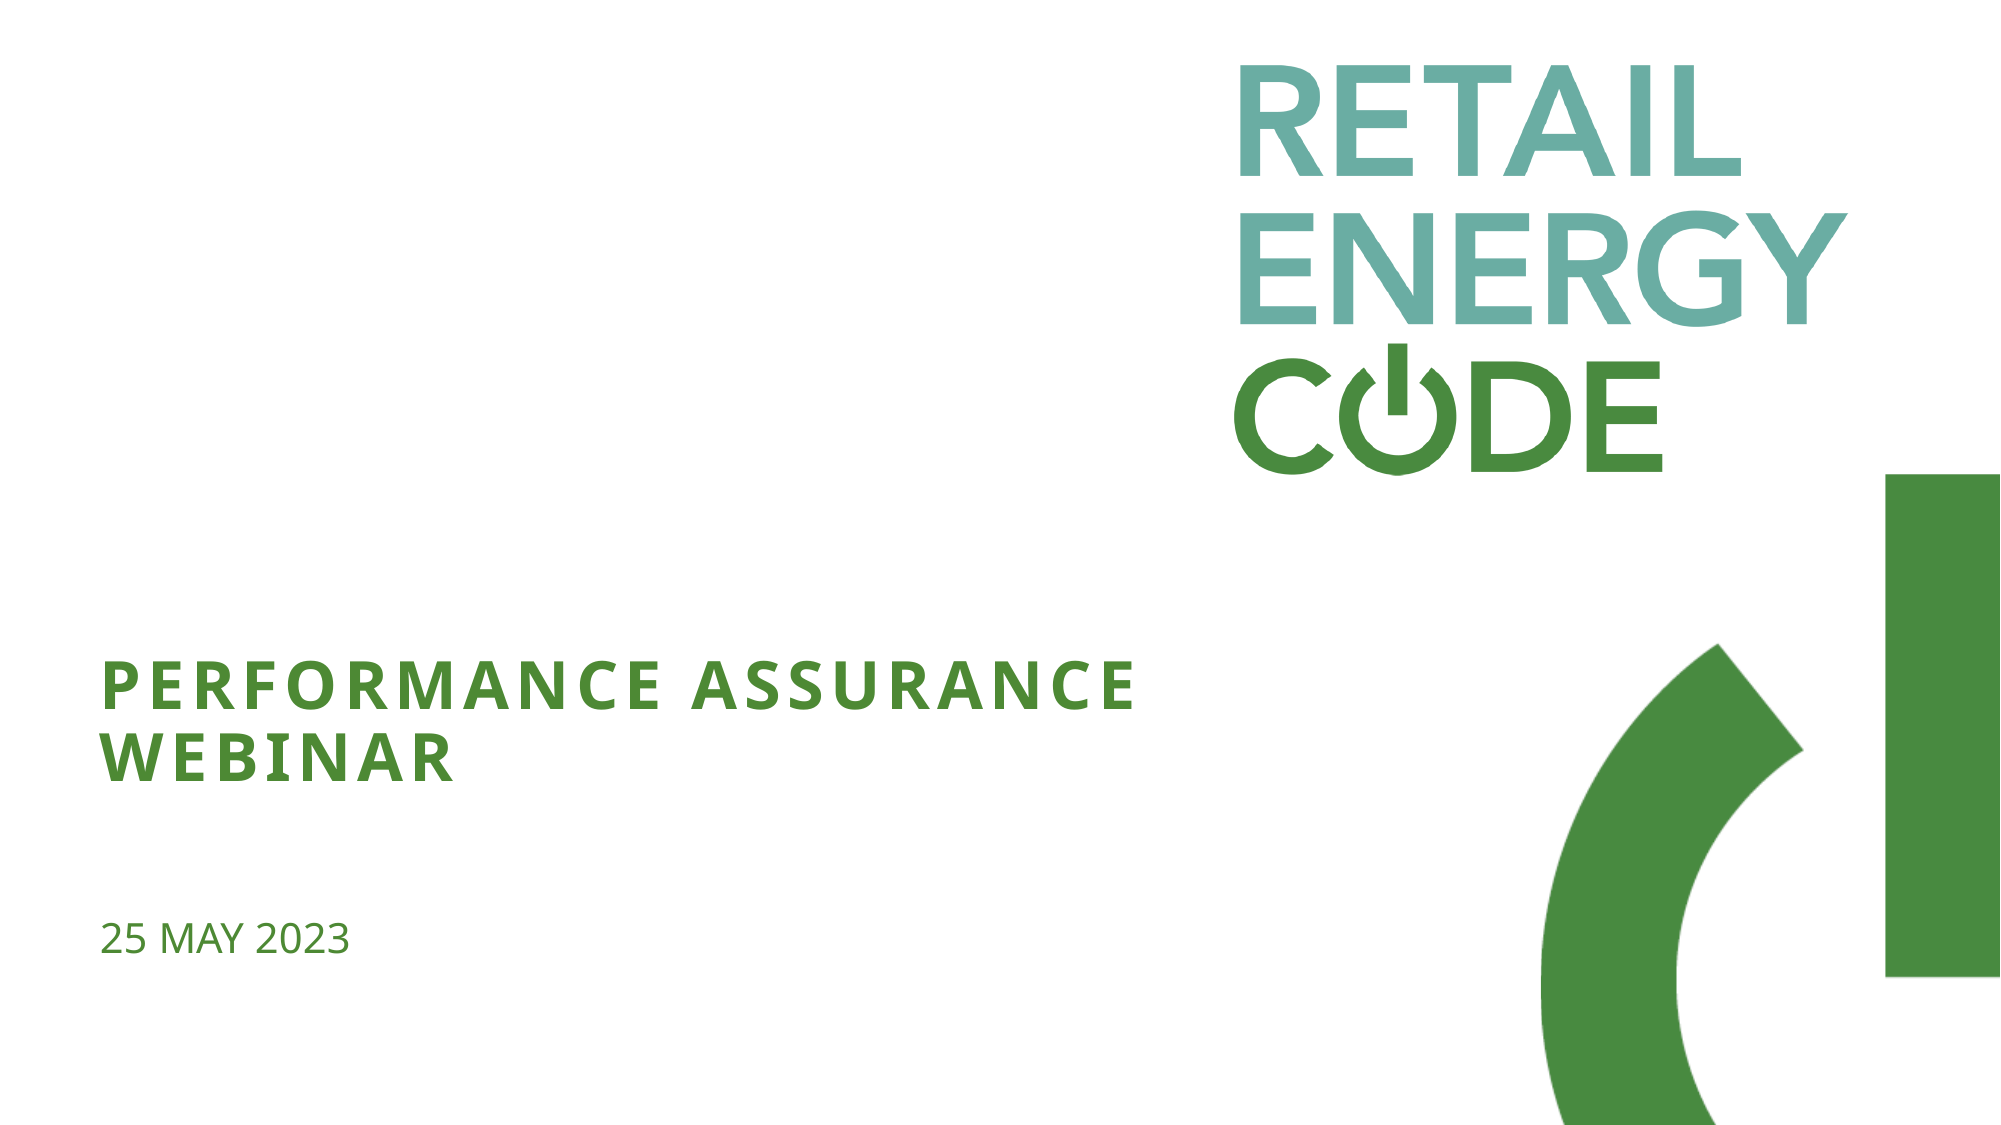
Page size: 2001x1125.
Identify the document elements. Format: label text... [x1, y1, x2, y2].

title Performance Assurance Webinar [84, 484, 1605, 803]
picture [1230, 55, 2000, 1125]
subtitle 25 May 2023 [84, 804, 1079, 970]
